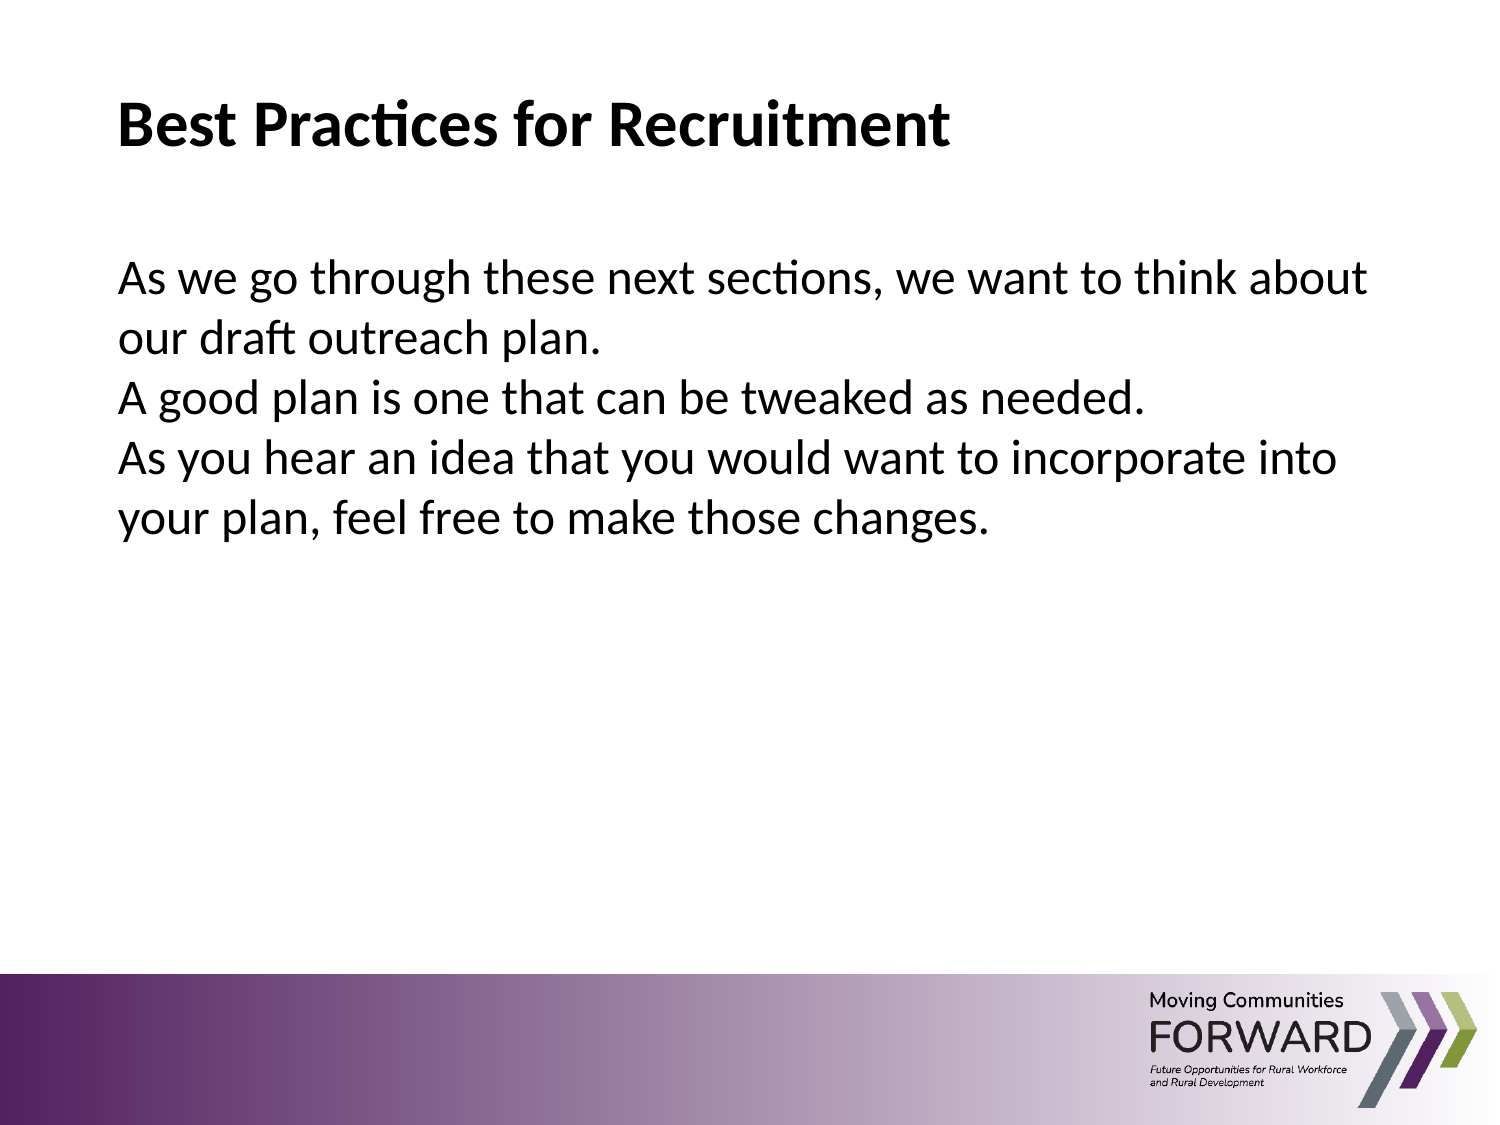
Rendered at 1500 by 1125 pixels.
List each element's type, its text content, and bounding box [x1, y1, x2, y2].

picture [1150, 992, 1477, 1108]
title Best Practices for Recruitment [103, 82, 1397, 300]
list As we go through these next sections, we want to think about our draft outreach plan. A good plan is one that can be tweaked as needed. As you hear an idea that you would want to incorporate into your plan, feel free to make those changes. [103, 300, 1397, 775]
